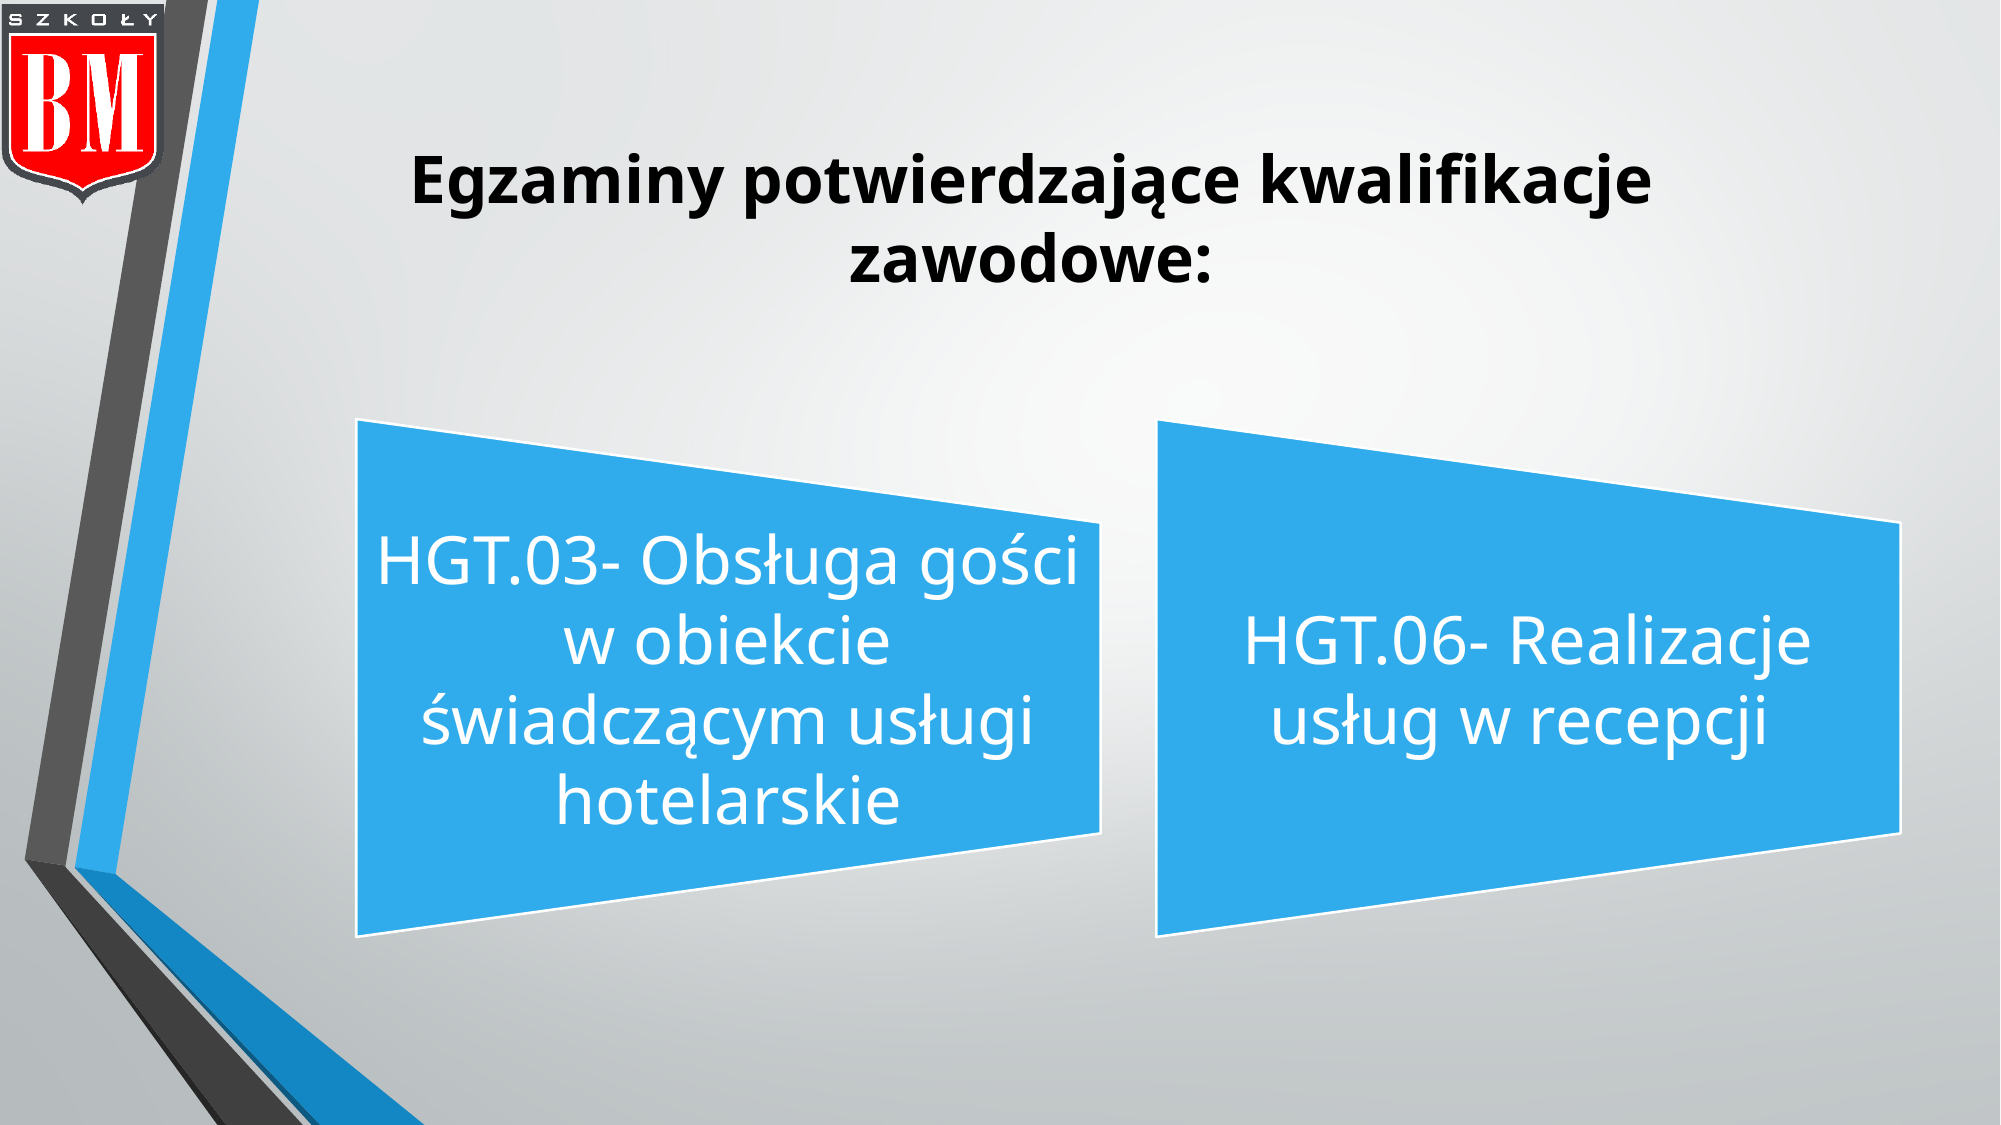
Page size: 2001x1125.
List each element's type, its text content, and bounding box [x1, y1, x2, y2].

picture [0, 1, 165, 206]
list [355, 418, 1902, 938]
title Egzaminy potwierdzające kwalifikacje zawodowe: [243, 50, 1820, 383]
